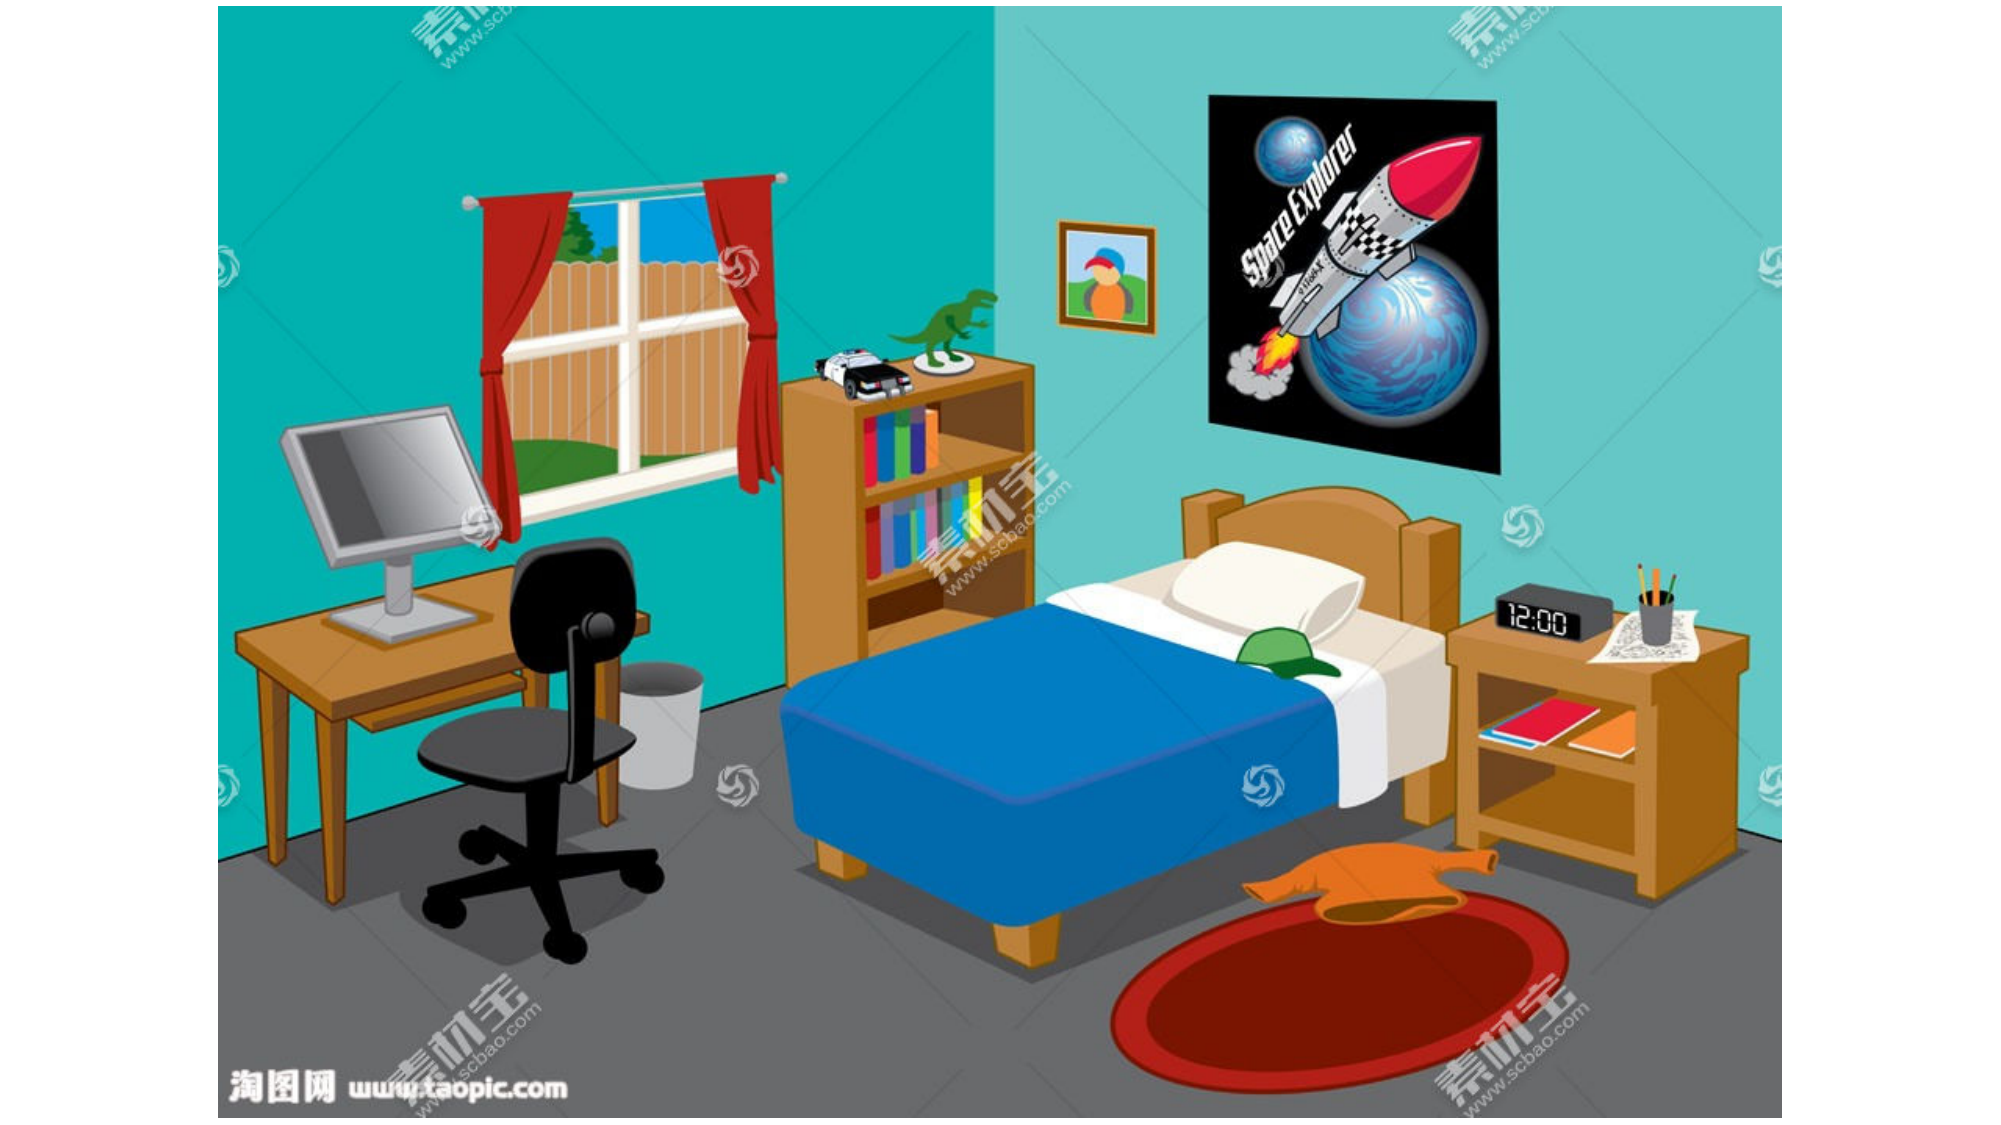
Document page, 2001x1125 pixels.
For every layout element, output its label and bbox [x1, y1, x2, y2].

picture [218, 6, 1782, 1118]
